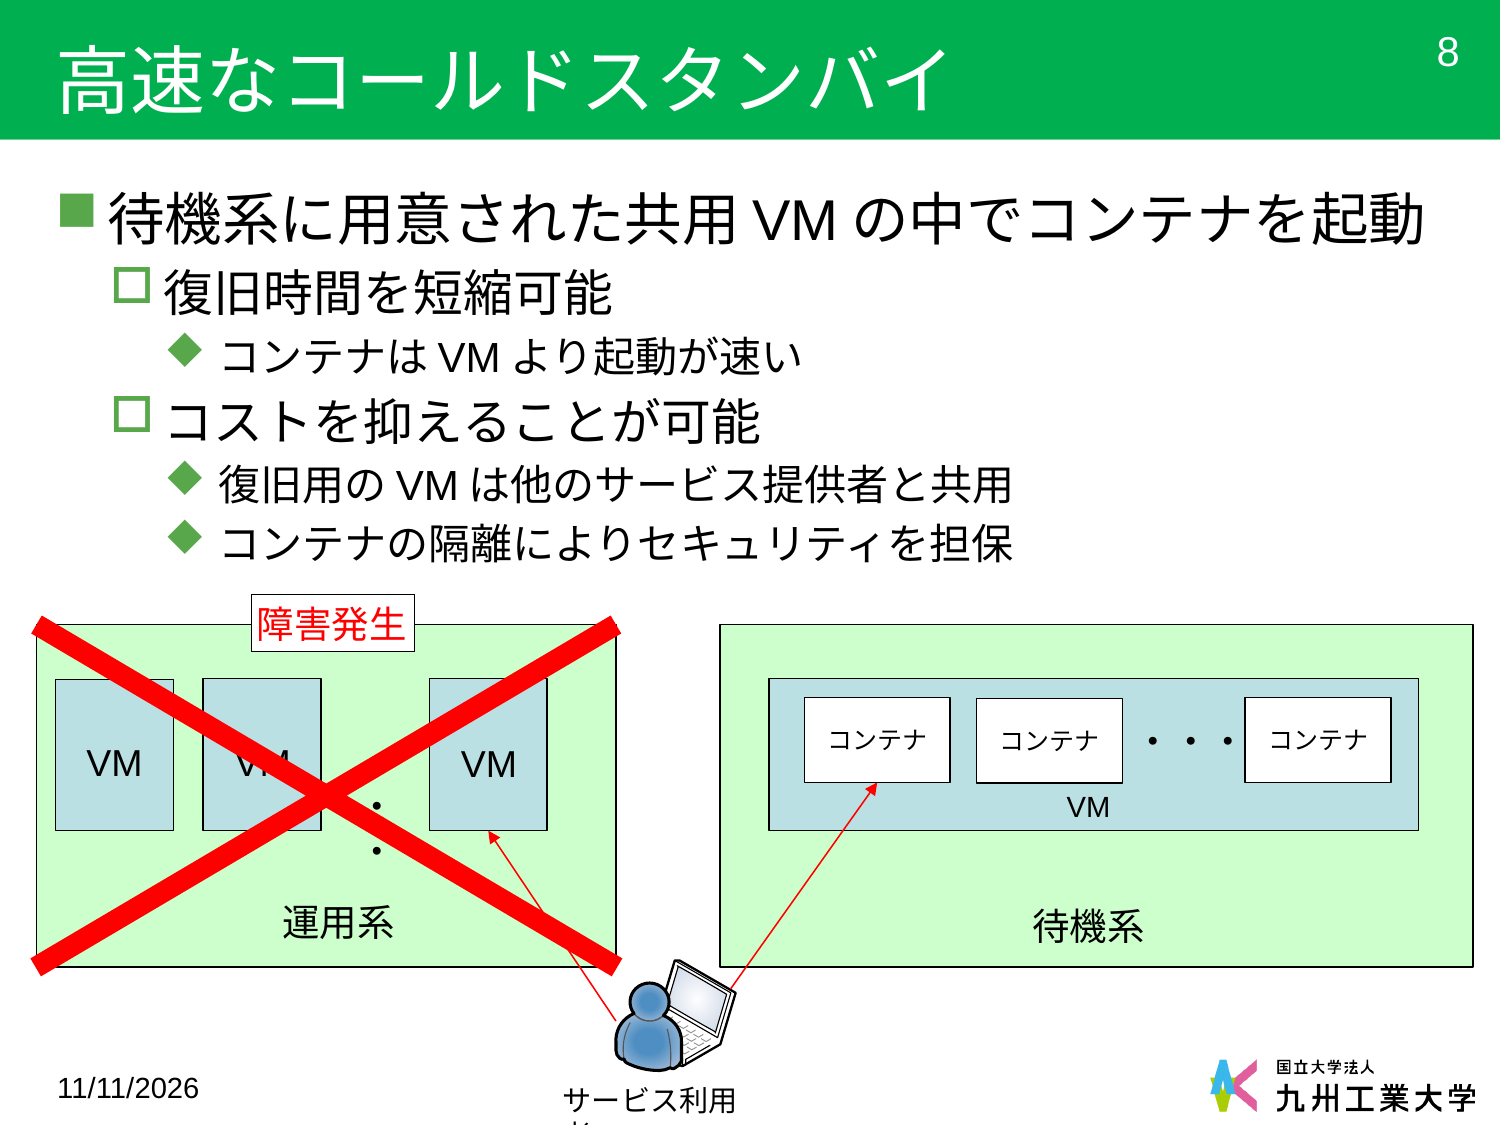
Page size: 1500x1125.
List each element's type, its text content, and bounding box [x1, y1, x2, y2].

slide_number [41, 1061, 393, 1110]
text_box [804, 697, 951, 783]
text_box コンテナ [993, 719, 1106, 761]
text_box コンテナ [821, 718, 934, 761]
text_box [612, 979, 686, 1075]
picture [1210, 1059, 1475, 1112]
text_box [720, 624, 1473, 968]
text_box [730, 782, 878, 989]
text_box ・・・ [1128, 711, 1245, 769]
text_box サービス利用者 [556, 1075, 770, 1125]
text_box [769, 678, 1419, 831]
slide_number 8 [1358, 16, 1476, 96]
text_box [488, 830, 617, 1022]
text_box 障害発生 [251, 594, 415, 621]
text_box コンテナ [1262, 718, 1374, 761]
text_box 待機系 [1026, 897, 1151, 954]
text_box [35, 624, 617, 968]
title 高速なコールドスタンバイ [40, 16, 1376, 140]
text_box [976, 698, 1123, 784]
list 待機系に用意された共用VMの中でコンテナを起動 復旧時間を短縮可能 コンテナはVMより起動が速い コストを抑えることが可能 復旧用のVMは他のサービス提供者と共用 コンテナの隔離によりセキュリティを担保 [40, 175, 1473, 584]
text_box [1245, 697, 1391, 783]
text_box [621, 954, 740, 1071]
text_box VM [1060, 784, 1117, 830]
